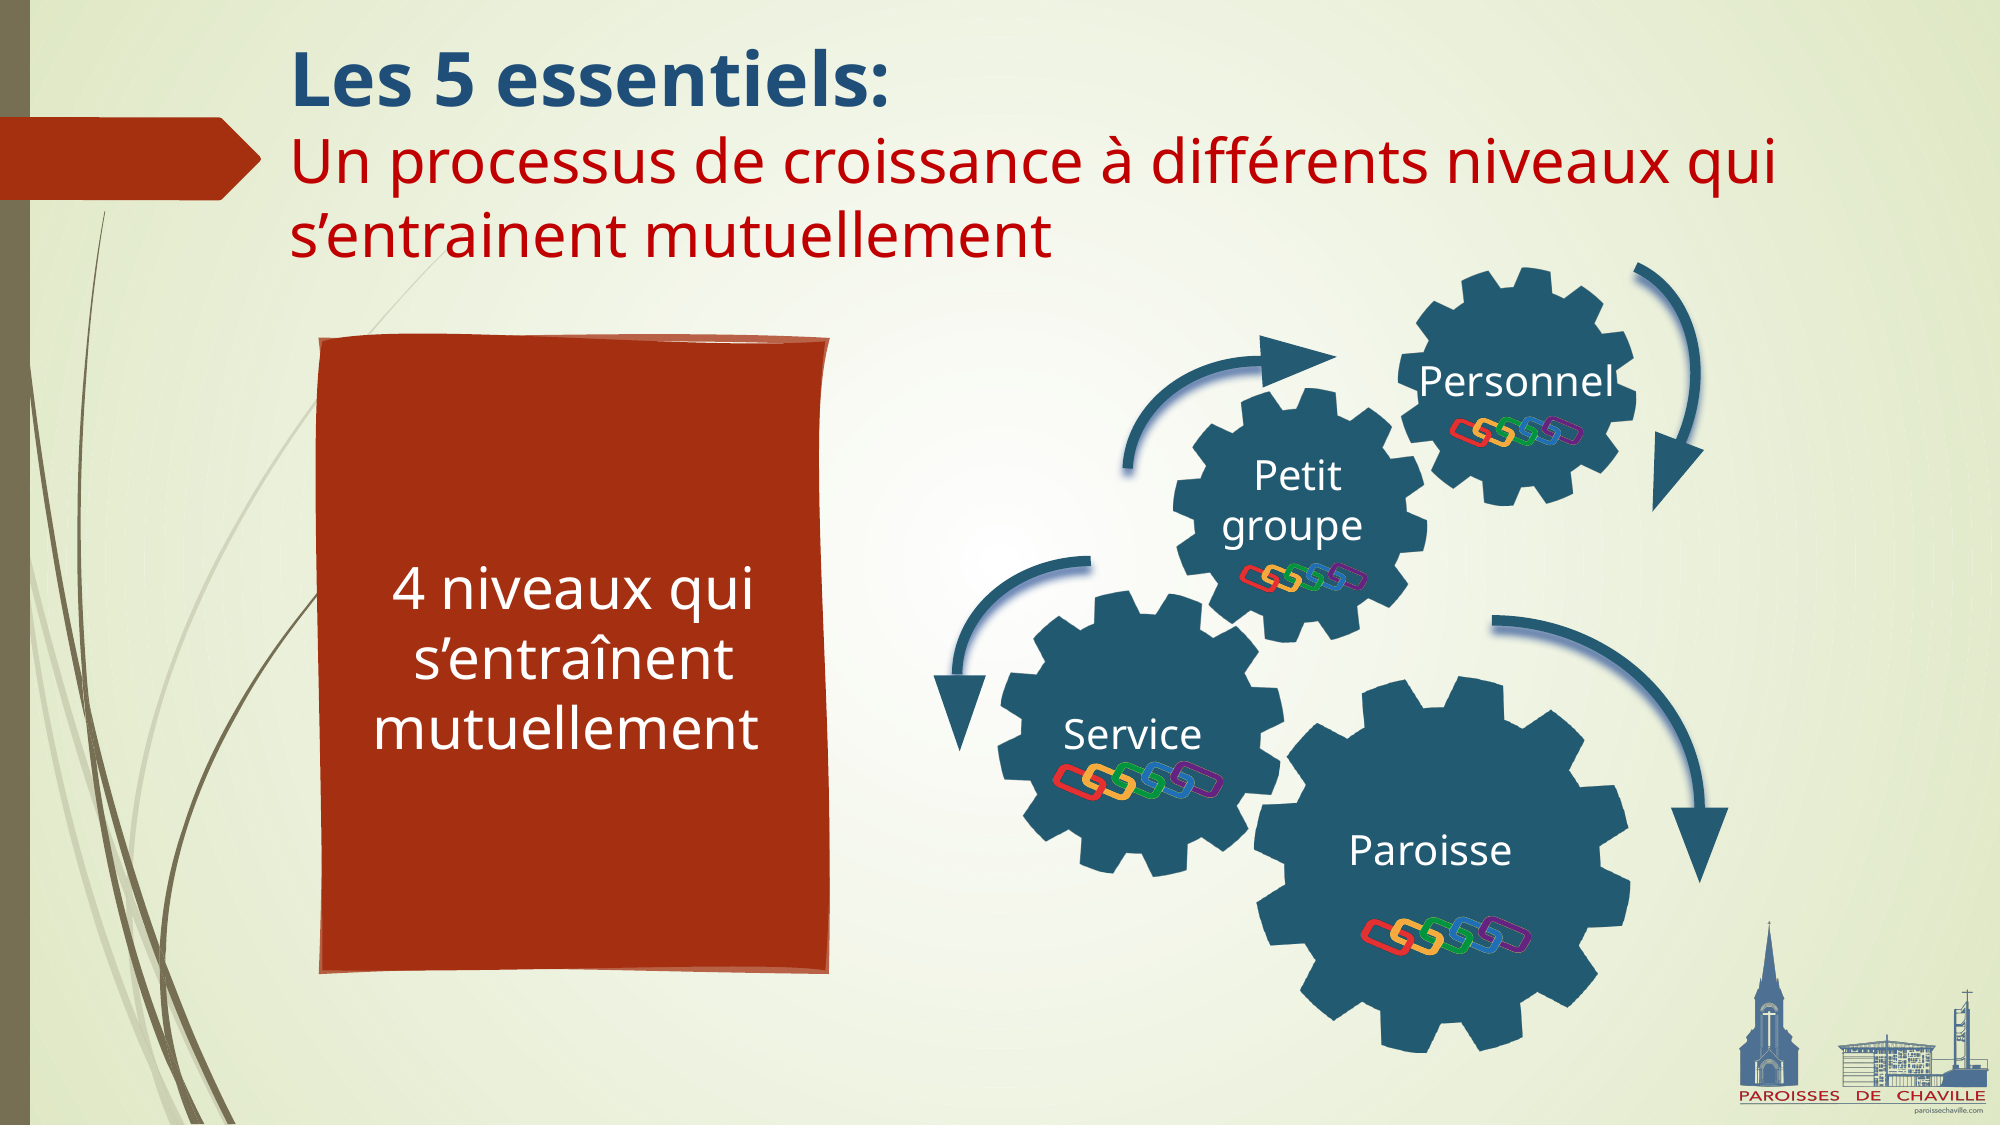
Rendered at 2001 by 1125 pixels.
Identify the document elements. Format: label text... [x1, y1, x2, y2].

text_box [1635, 266, 1697, 441]
text_box 4 niveaux qui s’entraînent mutuellement [315, 333, 830, 972]
text_box [1259, 335, 1337, 388]
text_box [1652, 431, 1705, 512]
text_box [999, 560, 1091, 591]
text_box [956, 592, 997, 675]
picture [997, 267, 1636, 1053]
text_box [1127, 360, 1262, 471]
text_box [1670, 807, 1729, 884]
text_box [1491, 619, 1701, 809]
picture [1738, 918, 1989, 1114]
text_box [933, 675, 986, 752]
title Les 5 essentiels: Un processus de croissance à différents niveaux qui s’entrainent mutuellement [274, 24, 1975, 280]
